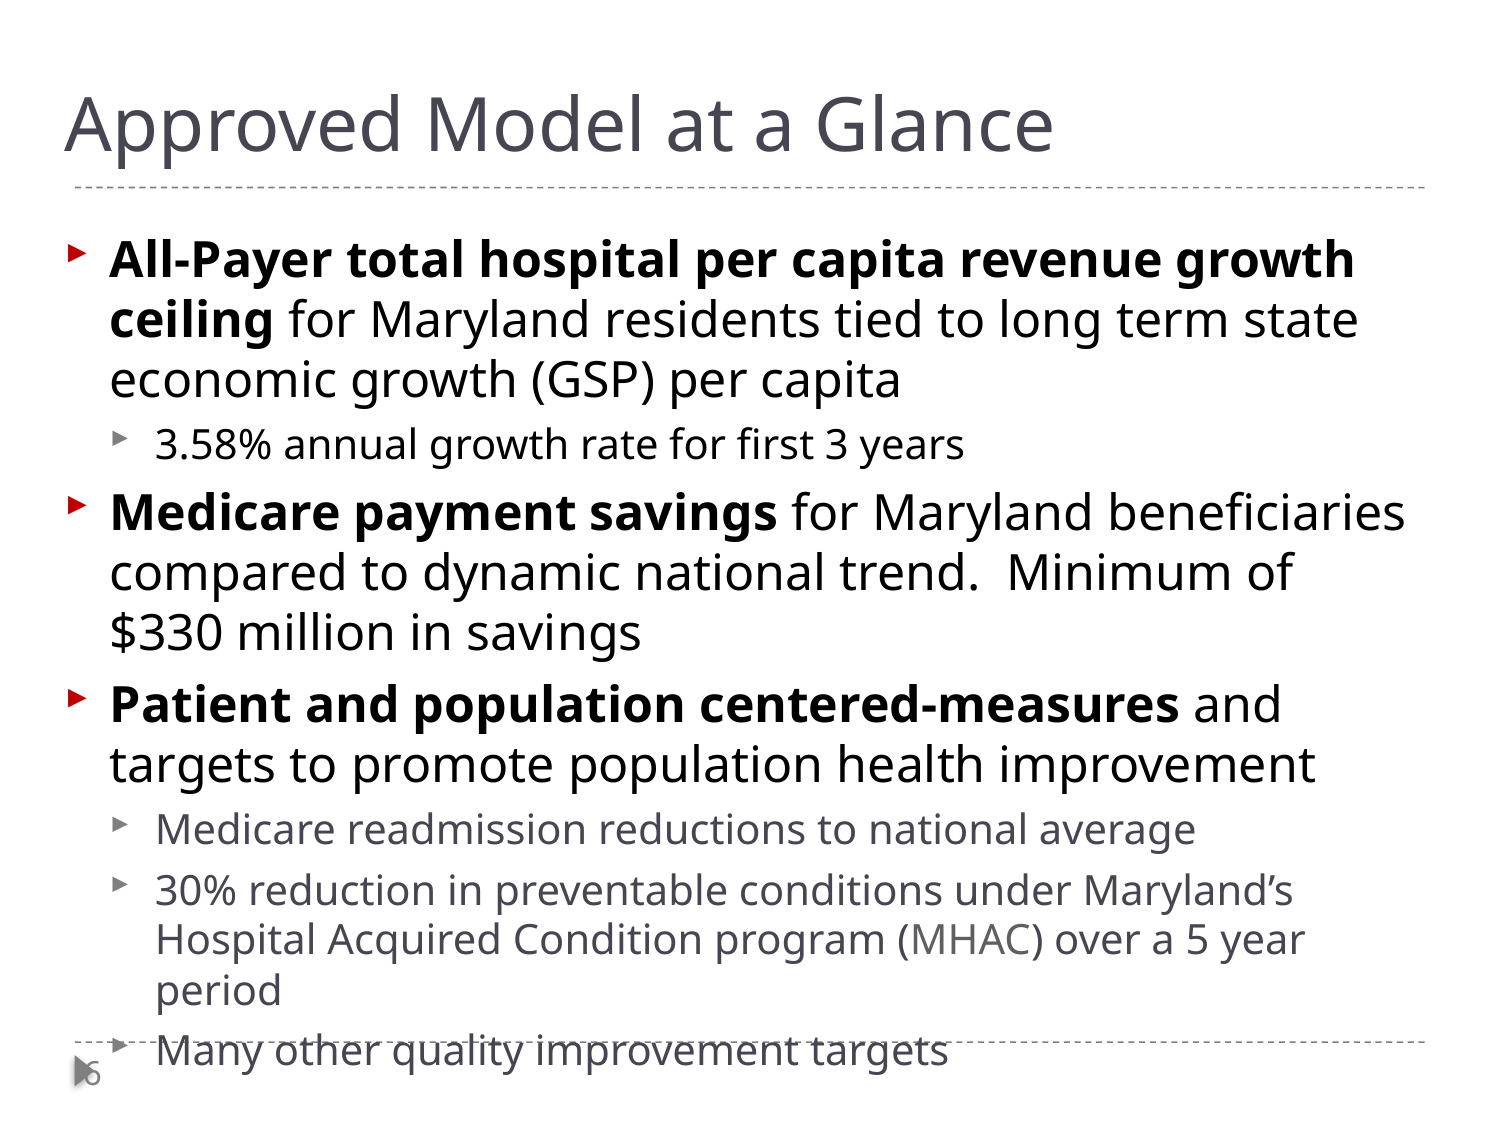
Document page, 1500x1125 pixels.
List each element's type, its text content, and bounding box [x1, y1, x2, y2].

list All-Payer total hospital per capita revenue growth ceiling for Maryland residents tied to long term state economic growth (GSP) per capita 3.58% annual growth rate for first 3 years Medicare payment savings for Maryland beneficiaries compared to dynamic national trend. Minimum of $330 million in savings Patient and population centered-measures and targets to promote population health improvement Medicare readmission reductions to national average 30% reduction in preventable conditions under Maryland’s Hospital Acquired Condition program (MHAC) over a 5 year period Many other quality improvement targets [50, 219, 1425, 1049]
title Approved Model at a Glance [50, 0, 1463, 175]
